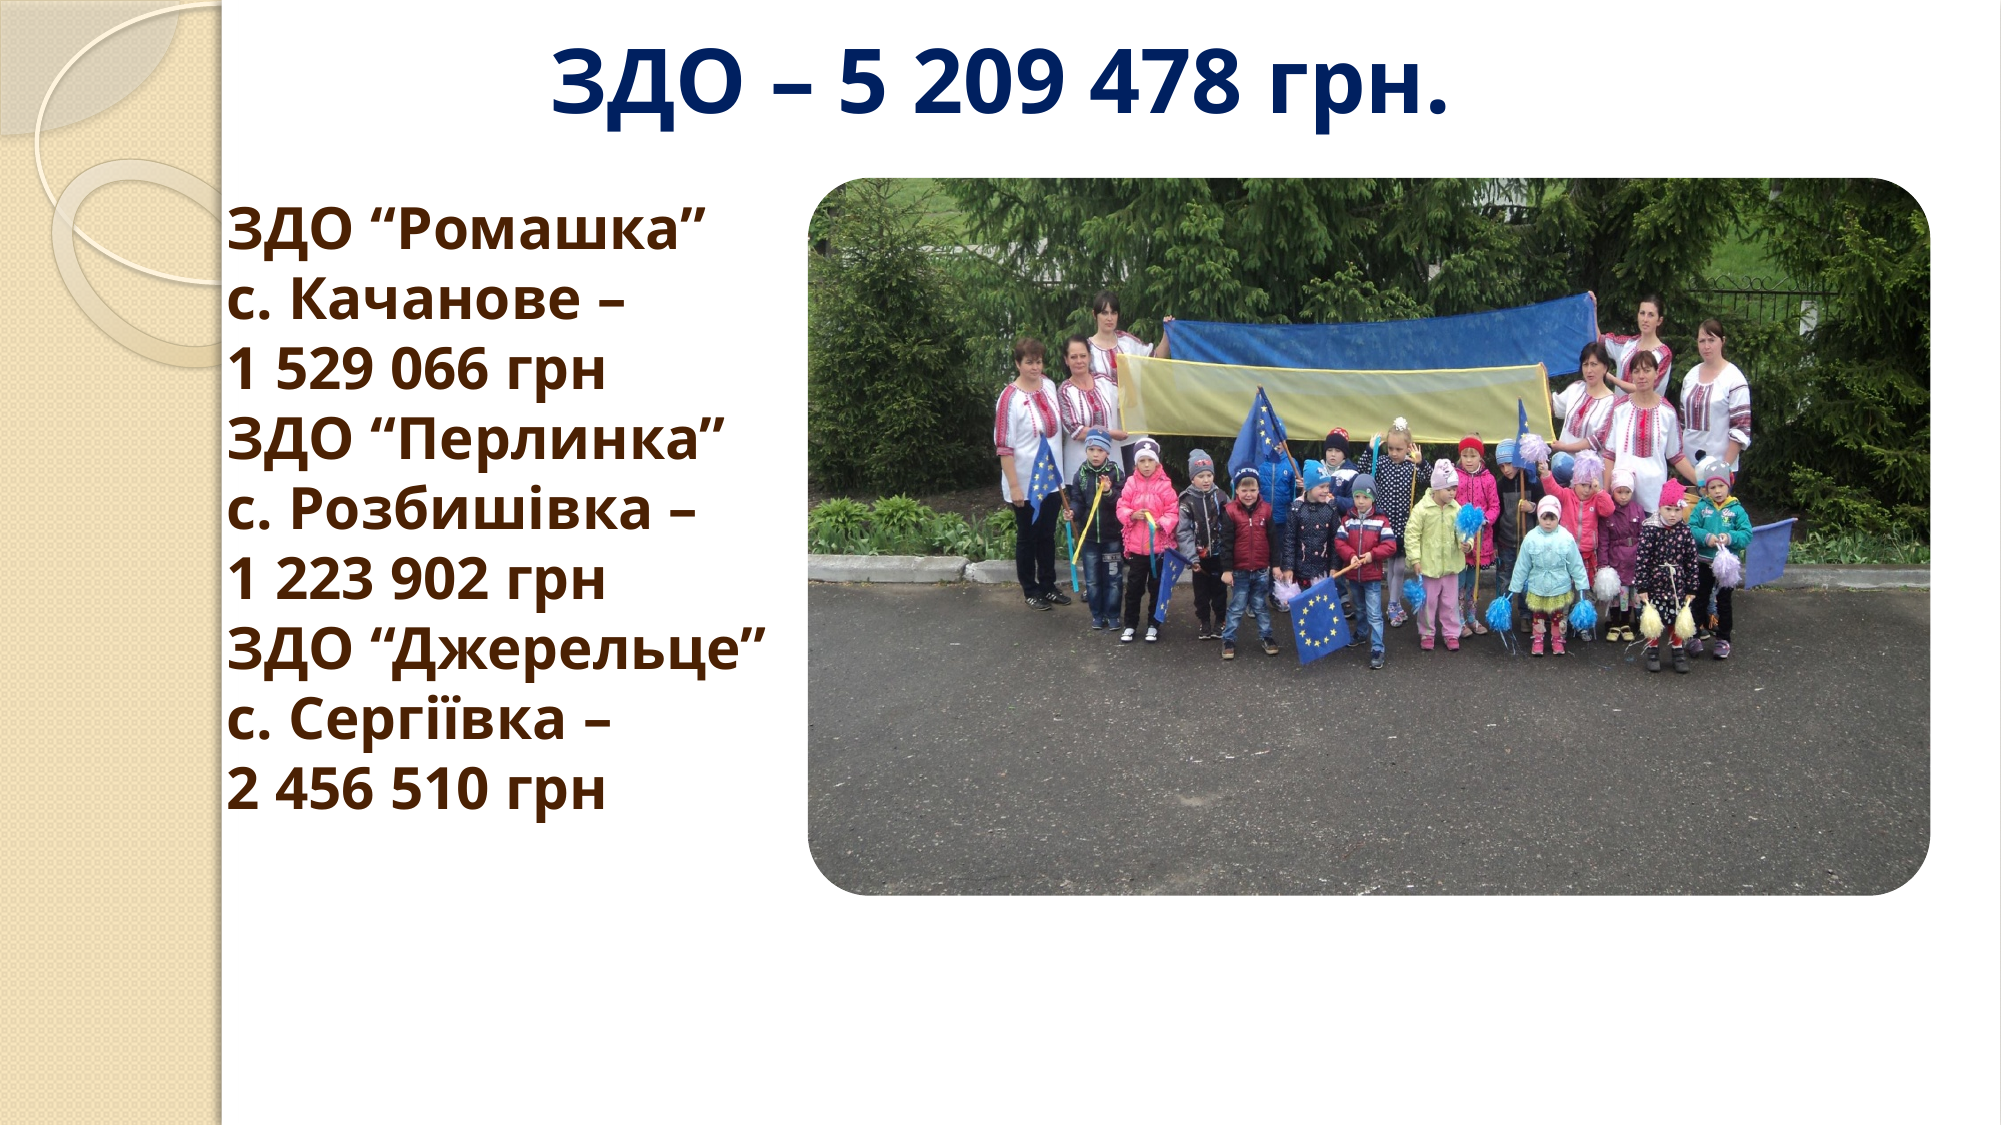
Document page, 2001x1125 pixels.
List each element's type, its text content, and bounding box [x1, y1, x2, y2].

picture [807, 177, 1931, 896]
text_box ЗДО “Ромашка” с. Качанове – 1 529 066 грн ЗДО “Перлинка” с. Розбишівка – 1 223 902 грн ЗДО “Джерельце” с. Сергіївка – 2 456 510 грн [212, 183, 800, 829]
title ЗДО – 5 209 478 грн. [137, 16, 1863, 140]
